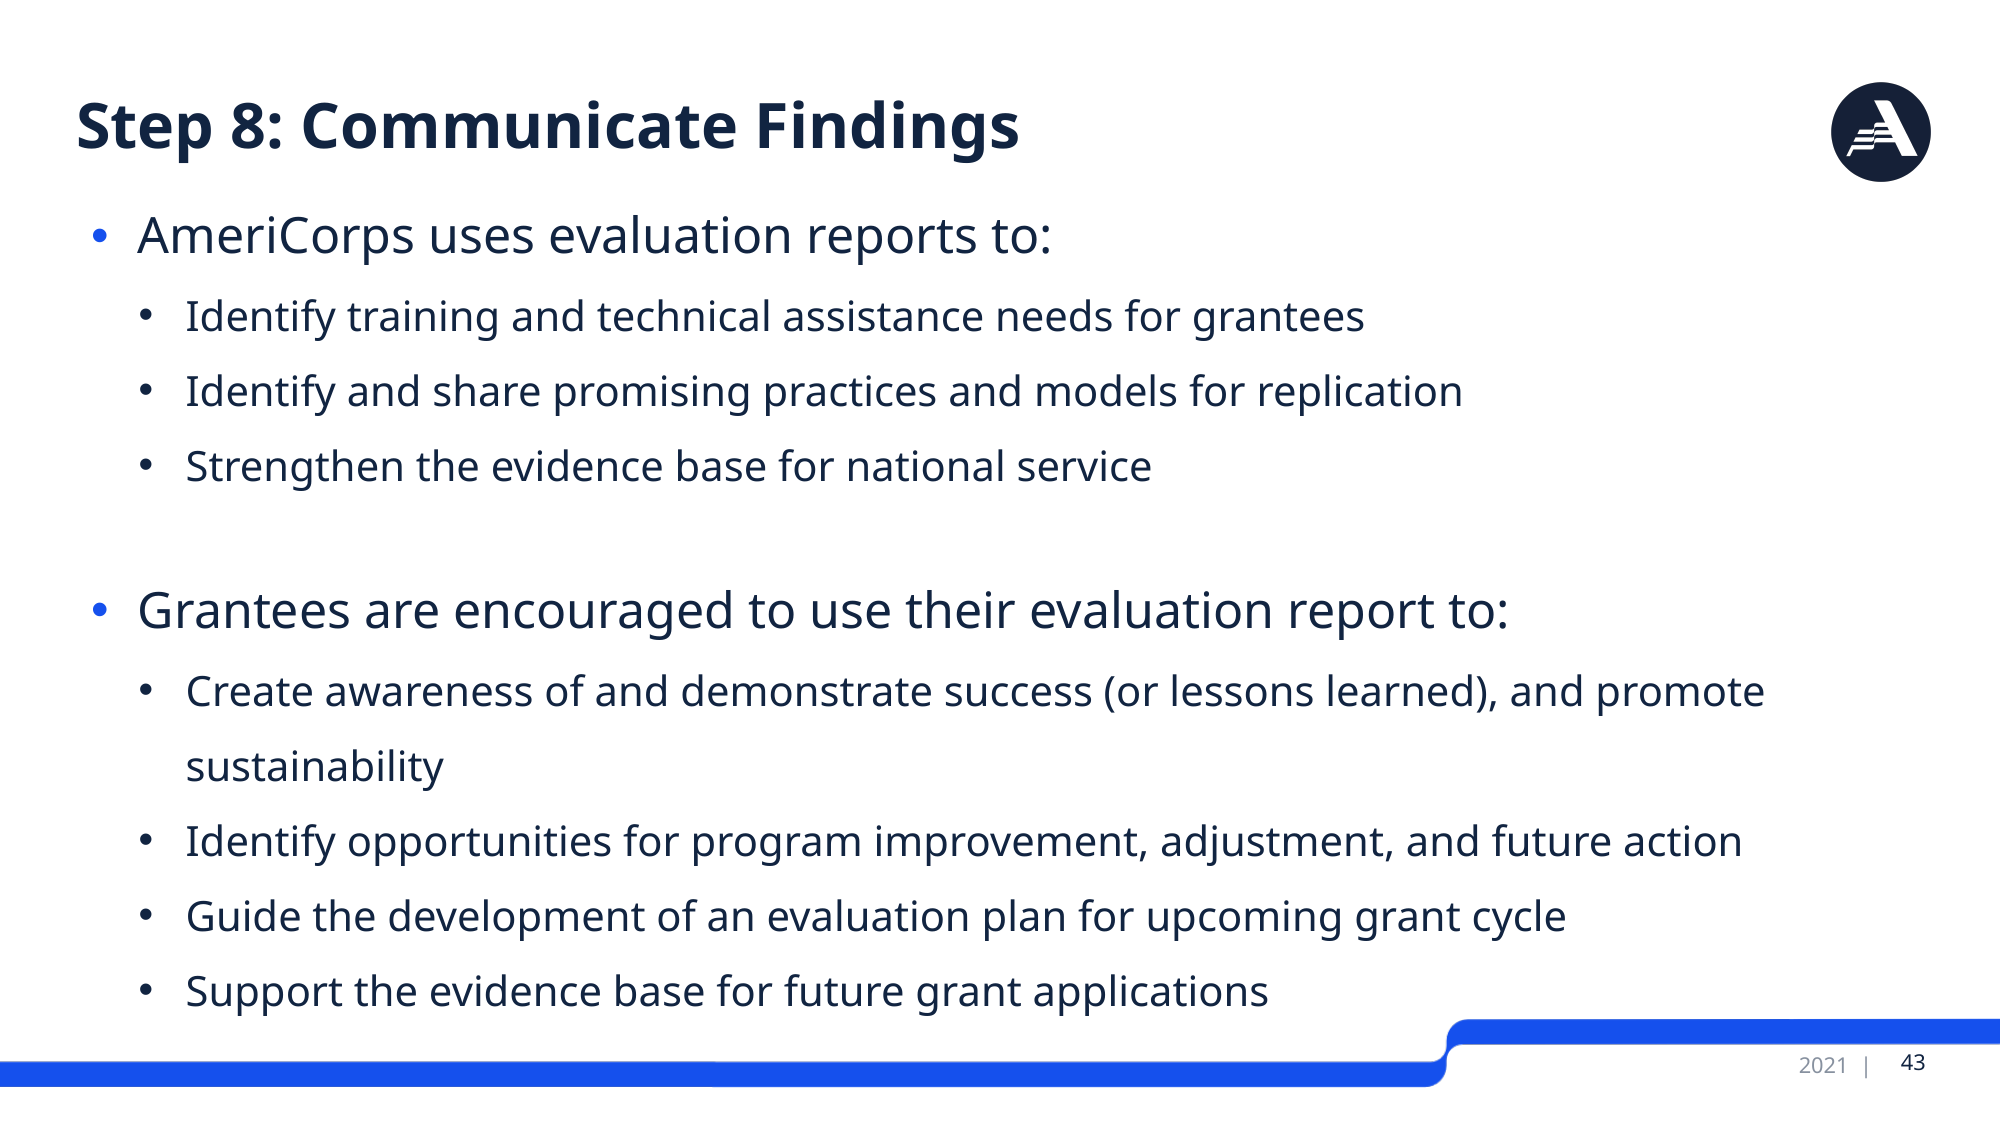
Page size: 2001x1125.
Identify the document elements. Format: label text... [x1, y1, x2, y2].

slide_number 43 [1889, 1052, 1938, 1075]
slide_number 2021 | [1750, 1053, 1888, 1076]
title Step 8: Communicate Findings [76, 93, 1074, 162]
list AmeriCorps uses evaluation reports to: Identify training and technical assistance needs for grantees Identify and share promising practices and models for replication Strengthen the evidence base for national service Grantees are encouraged to use their evaluation report to: Create awareness of and demonstrate success (or lessons learned), and promote sustainability Identify opportunities for program improvement, adjustment, and future action Guide the development of an evaluation plan for upcoming grant cycle Support the evidence base for future grant applications [76, 203, 1938, 936]
picture [0, 1018, 2000, 1088]
picture [1831, 82, 1931, 182]
